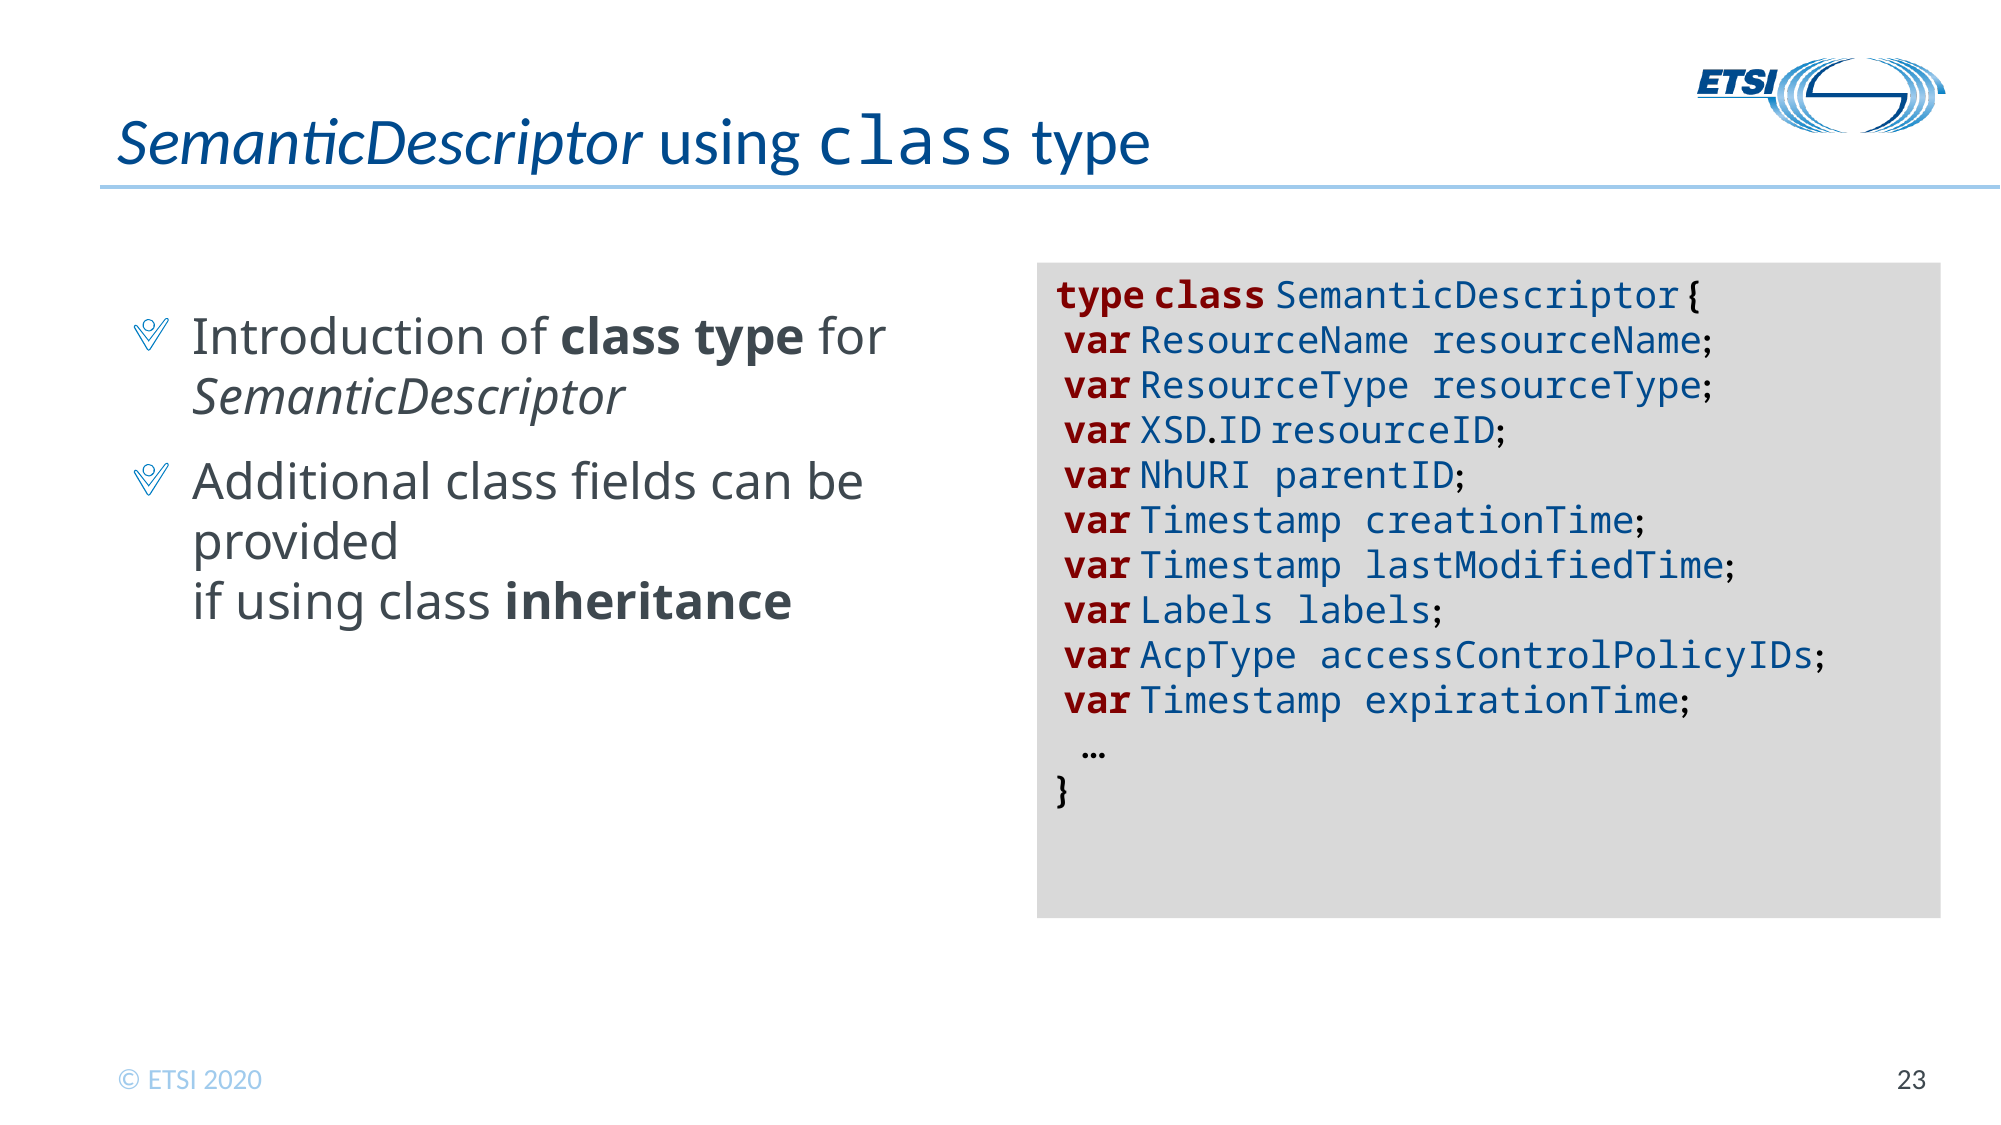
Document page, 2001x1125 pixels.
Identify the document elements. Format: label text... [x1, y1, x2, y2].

title SemanticDescriptor using class type [100, 45, 1663, 188]
list type class SemanticDescriptor { var ResourceName resourceName; var ResourceType resourceType; var XSD.ID resourceID; var NhURI parentID; var Timestamp creationTime; var Timestamp lastModifiedTime; var Labels labels; var AcpType accessControlPolicyIDs; var Timestamp expirationTime; … } [1037, 262, 1941, 919]
picture [1697, 58, 1946, 138]
text_box Introduction of class type for SemanticDescriptor Additional class fields can be provided if using class inheritance [118, 296, 1004, 637]
